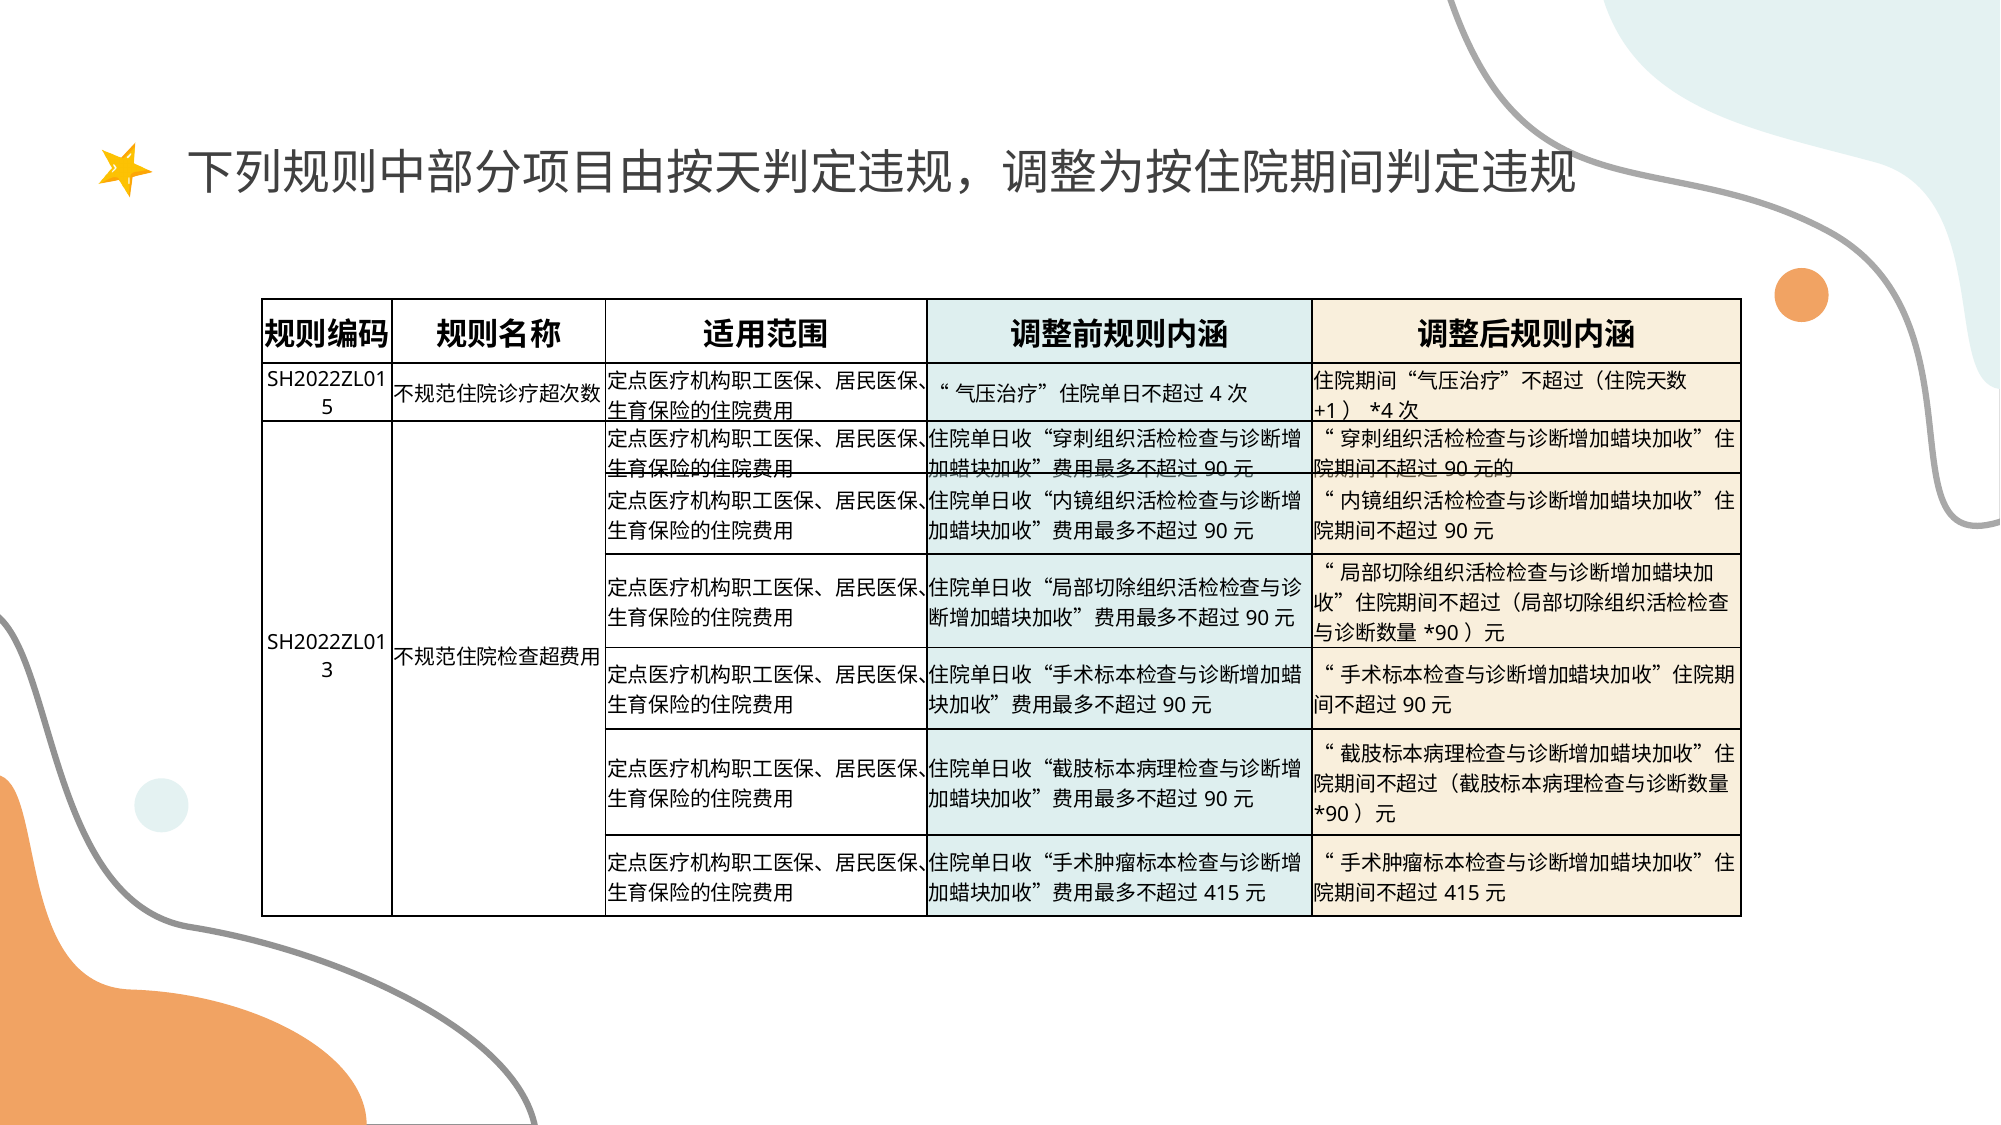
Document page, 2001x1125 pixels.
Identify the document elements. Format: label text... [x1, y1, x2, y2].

text_box [1449, 0, 1760, 133]
table_cell 定点医疗机构职工医保、居民医保、生育保险的住院费用 [606, 474, 926, 553]
table_cell 定点医疗机构职工医保、居民医保、生育保险的住院费用 [606, 730, 926, 834]
text_box [1770, 207, 2000, 527]
table_cell 定点医疗机构职工医保、居民医保、生育保险的住院费用 [606, 836, 926, 915]
table_header SH2022ZL015 [263, 364, 391, 420]
table_cell 定点医疗机构职工医保、居民医保、生育保险的住院费用 [606, 555, 926, 647]
text_box [0, 774, 368, 1125]
table_header 不规范住院检查超费用 [393, 422, 605, 915]
table_cell 住院单日收“内镜组织活检检查与诊断增加蜡块加收”费用最多不超过90元 [928, 474, 1311, 553]
text_box [1773, 266, 1830, 324]
table_header “气压治疗”住院单日不超过4次 [928, 364, 1311, 420]
table_cell “局部切除组织活检检查与诊断增加蜡块加收”住院期间不超过（局部切除组织活检检查与诊断数量*90）元 [1313, 555, 1740, 647]
table_header 调整后规则内涵 [1313, 300, 1740, 362]
table_cell “截肢标本病理检查与诊断增加蜡块加收”住院期间不超过（截肢标本病理检查与诊断数量*90）元 [1313, 730, 1740, 834]
table_header 规则名称 [393, 300, 605, 362]
table_cell “手术肿瘤标本检查与诊断增加蜡块加收”住院期间不超过415元 [1313, 836, 1740, 915]
text_box [1602, 0, 2000, 391]
text_box 下列规则中部分项目由按天判定违规，调整为按住院期间判定违规 [171, 133, 1959, 207]
table_header 不规范住院诊疗超次数 [393, 364, 605, 420]
table_cell 住院单日收“手术标本检查与诊断增加蜡块加收”费用最多不超过90元 [928, 648, 1311, 728]
table_cell “手术标本检查与诊断增加蜡块加收”住院期间不超过90元 [1313, 648, 1740, 728]
table_header 调整前规则内涵 [928, 300, 1311, 362]
text_box [0, 617, 536, 1125]
table_header “穿刺组织活检检查与诊断增加蜡块加收”住院期间不超过90元的 [1313, 422, 1740, 472]
table_cell “内镜组织活检检查与诊断增加蜡块加收”住院期间不超过90元 [1313, 474, 1740, 553]
table_header 规则编码 [263, 300, 391, 362]
table_cell 住院单日收“手术肿瘤标本检查与诊断增加蜡块加收”费用最多不超过415元 [928, 836, 1311, 915]
table_header 定点医疗机构职工医保、居民医保、生育保险的住院费用 [606, 364, 926, 420]
picture [98, 142, 153, 198]
table_cell 定点医疗机构职工医保、居民医保、生育保险的住院费用 [606, 648, 926, 728]
table_header 定点医疗机构职工医保、居民医保、生育保险的住院费用 [606, 422, 926, 472]
table_header 住院期间“气压治疗”不超过（住院天数+1）*4次 [1313, 364, 1740, 420]
table_header 住院单日收“穿刺组织活检检查与诊断增加蜡块加收”费用最多不超过90元 [928, 422, 1311, 472]
table_header 适用范围 [606, 300, 926, 362]
table_header SH2022ZL013 [263, 422, 391, 915]
text_box [133, 777, 190, 834]
table_cell 住院单日收“截肢标本病理检查与诊断增加蜡块加收”费用最多不超过90元 [928, 730, 1311, 834]
table_cell 住院单日收“局部切除组织活检检查与诊断增加蜡块加收”费用最多不超过90元 [928, 555, 1311, 647]
